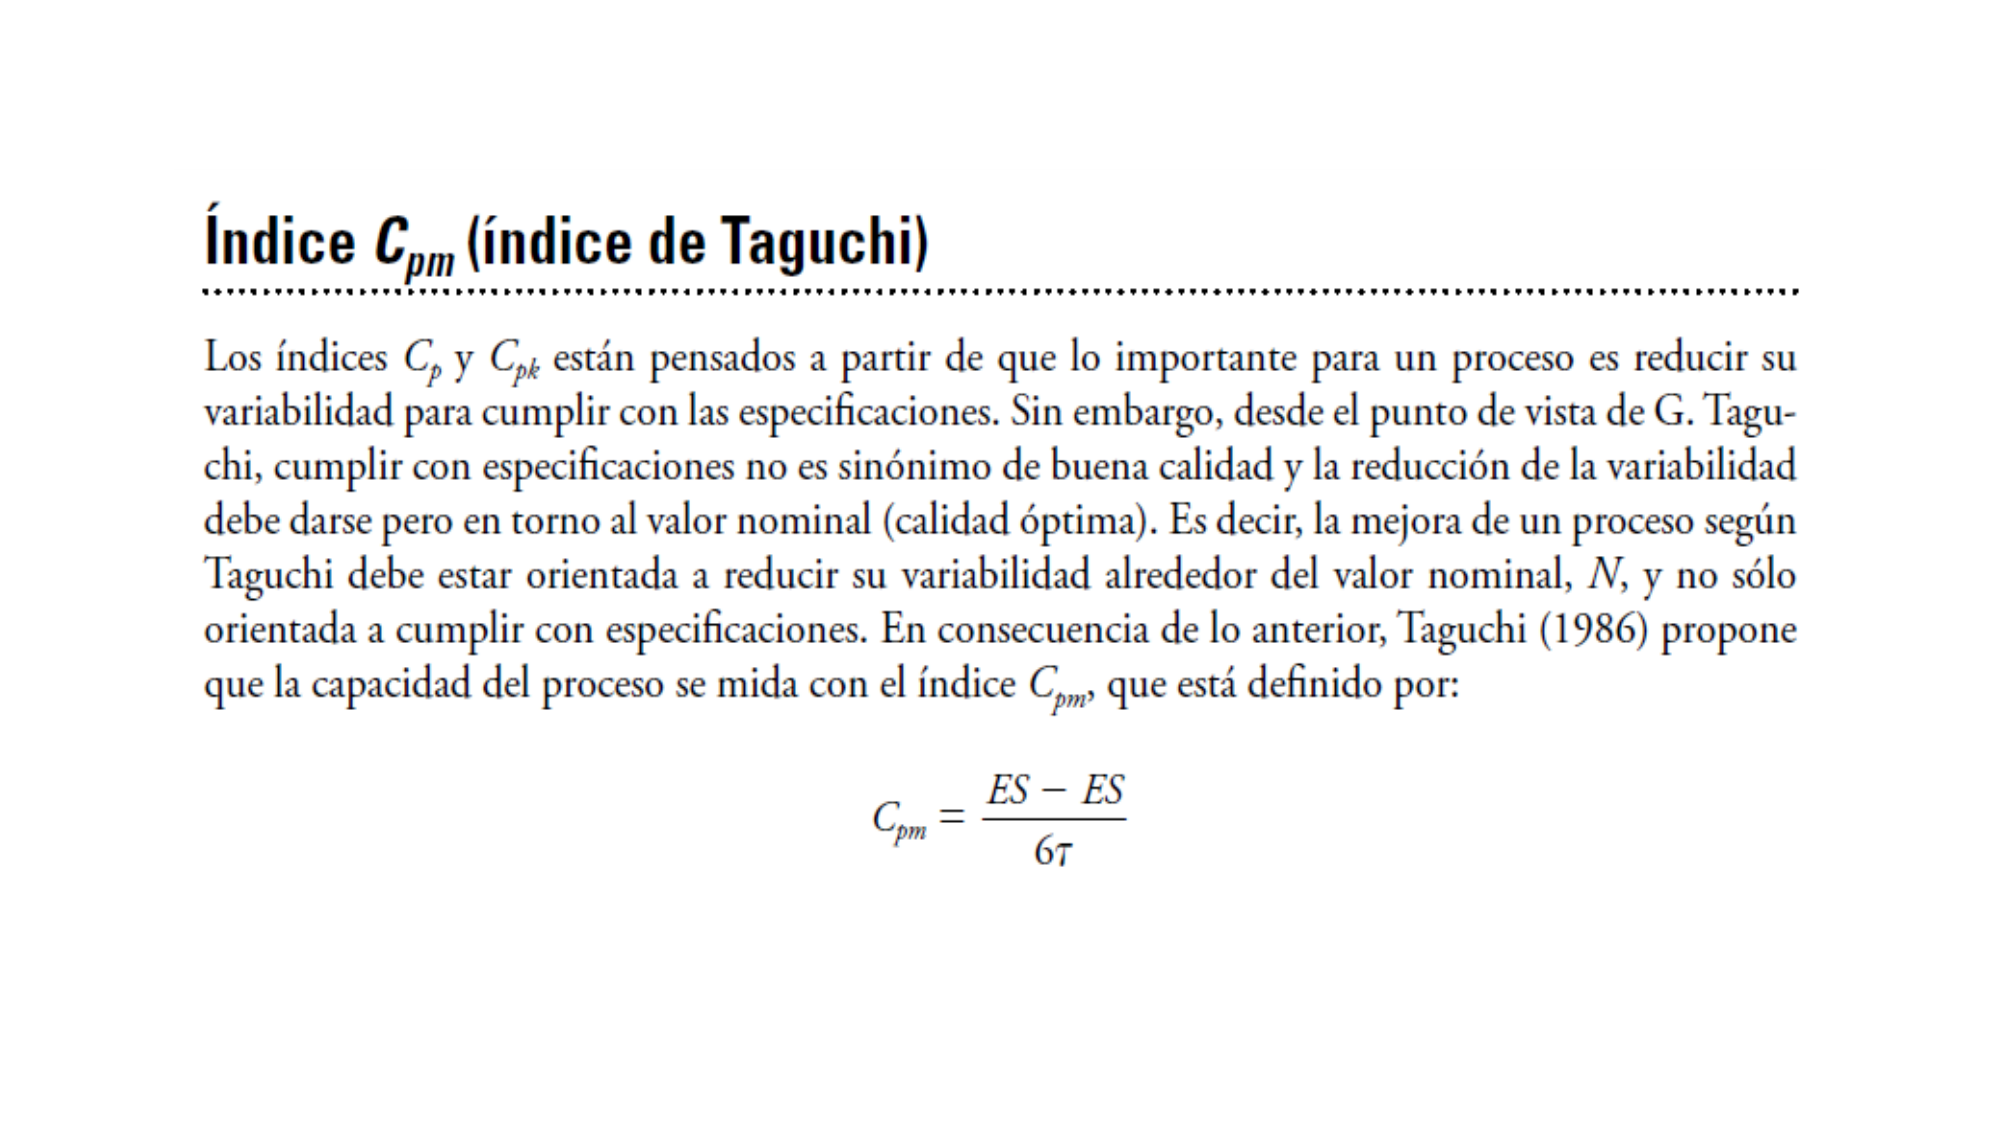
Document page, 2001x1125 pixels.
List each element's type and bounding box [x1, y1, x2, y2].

picture [173, 168, 1826, 892]
